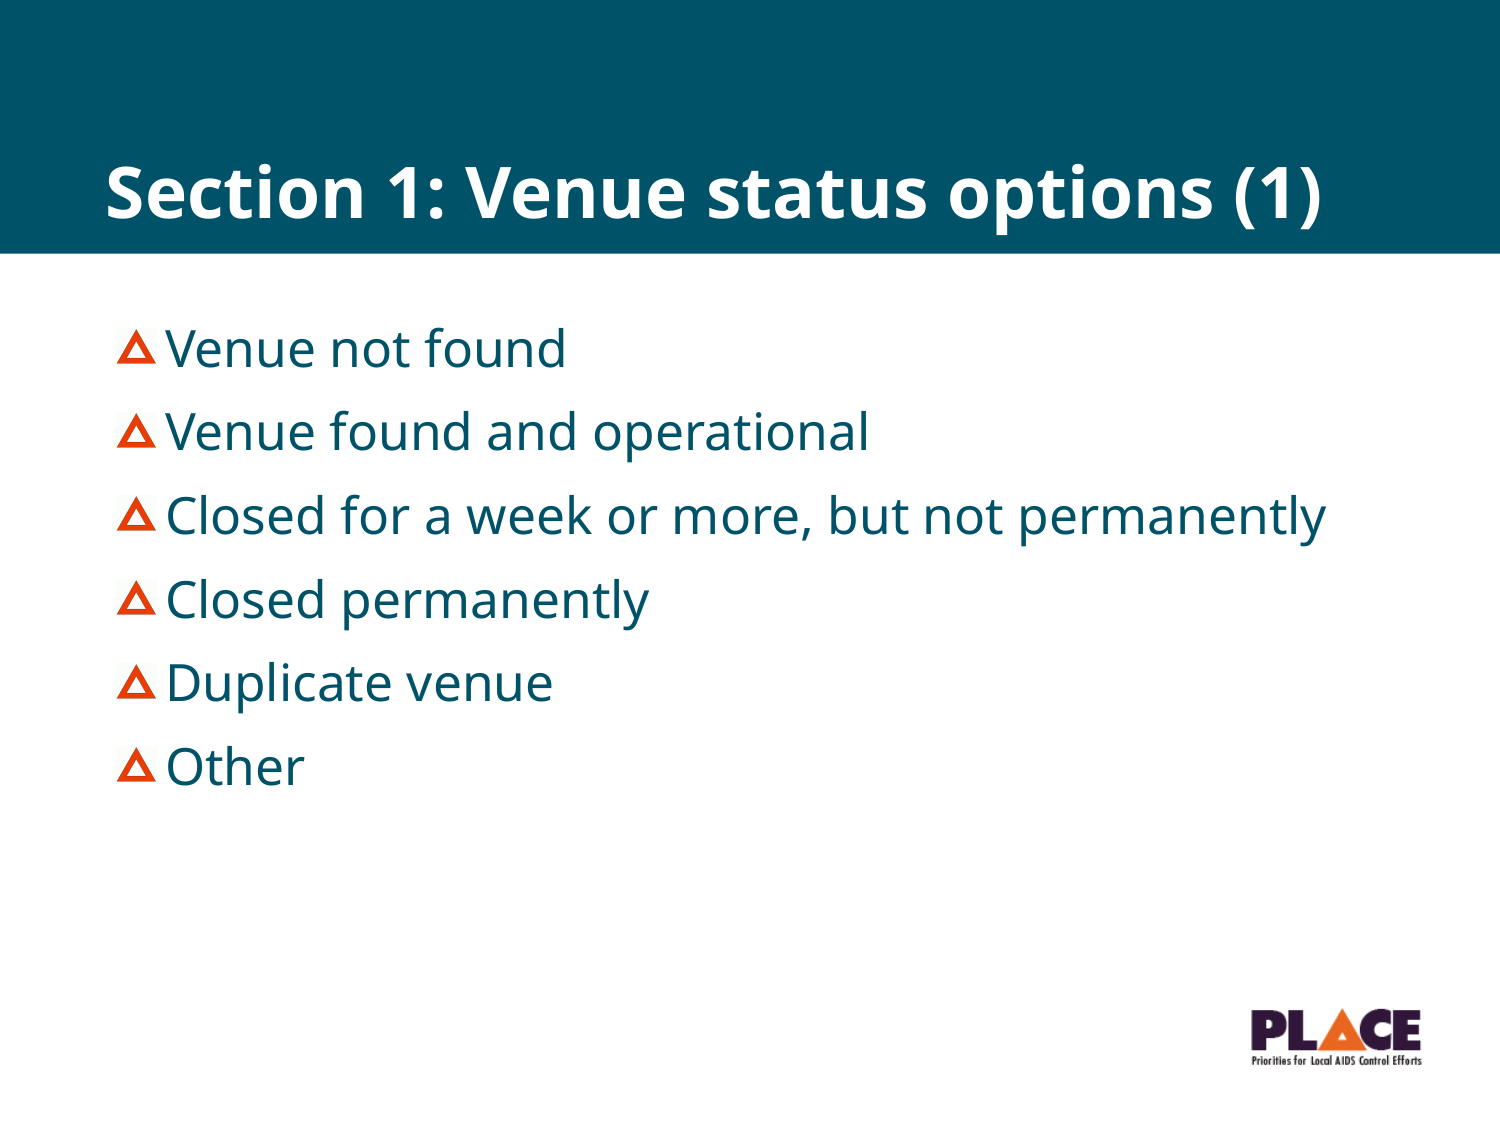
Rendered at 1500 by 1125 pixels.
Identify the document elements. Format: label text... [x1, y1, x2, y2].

picture [115, 746, 157, 783]
title Section 1: Venue status options (1) [90, 112, 1385, 278]
picture [115, 412, 157, 449]
picture [115, 579, 157, 616]
picture [115, 495, 157, 532]
picture [115, 328, 157, 365]
list Venue not found Venue found and operational Closed for a week or more, but not permanently Closed permanently Duplicate venue Other [0, 299, 1447, 1028]
picture [115, 663, 157, 700]
